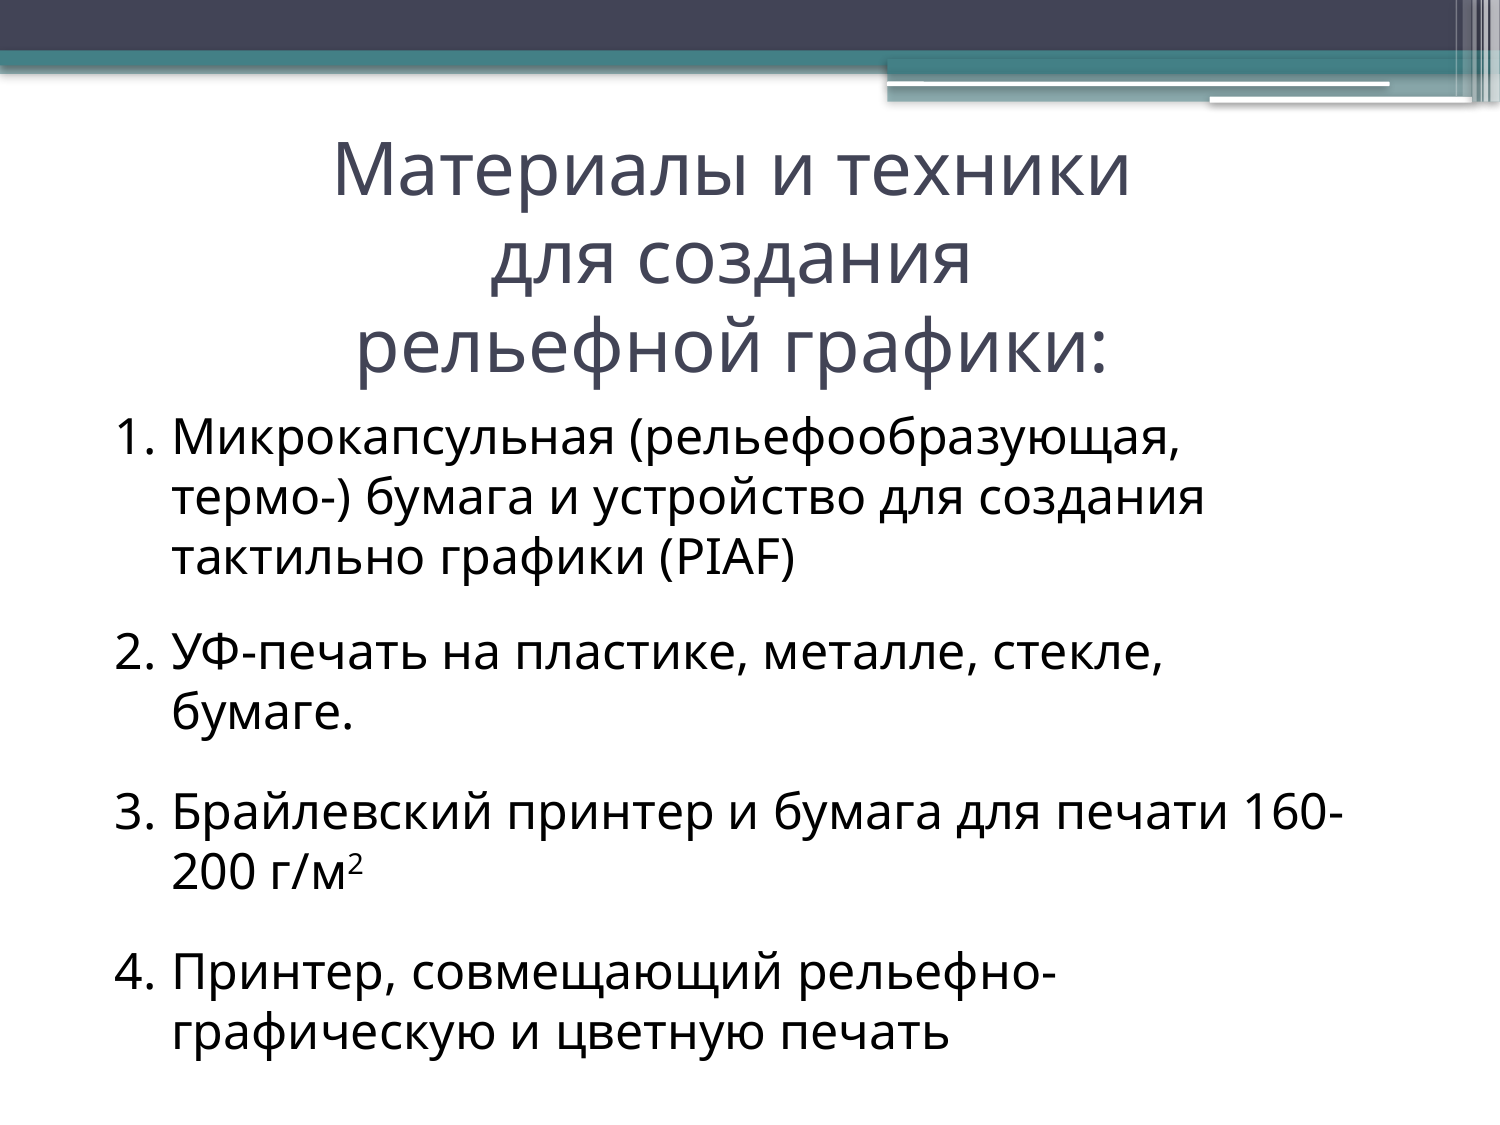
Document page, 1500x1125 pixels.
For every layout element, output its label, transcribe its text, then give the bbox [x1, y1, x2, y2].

text_box Микрокапсульная (рельефообразующая, термо-) бумага и устройство для создания тактильно графики (PIAF) УФ-печать на пластике, металле, стекле, бумаге. Брайлевский принтер и бумага для печати 160-200 г/м2 Принтер, совмещающий рельефно-графическую и цветную печать [100, 397, 1365, 1067]
text_box Материалы и техники для создания рельефной графики: [57, 113, 1408, 398]
